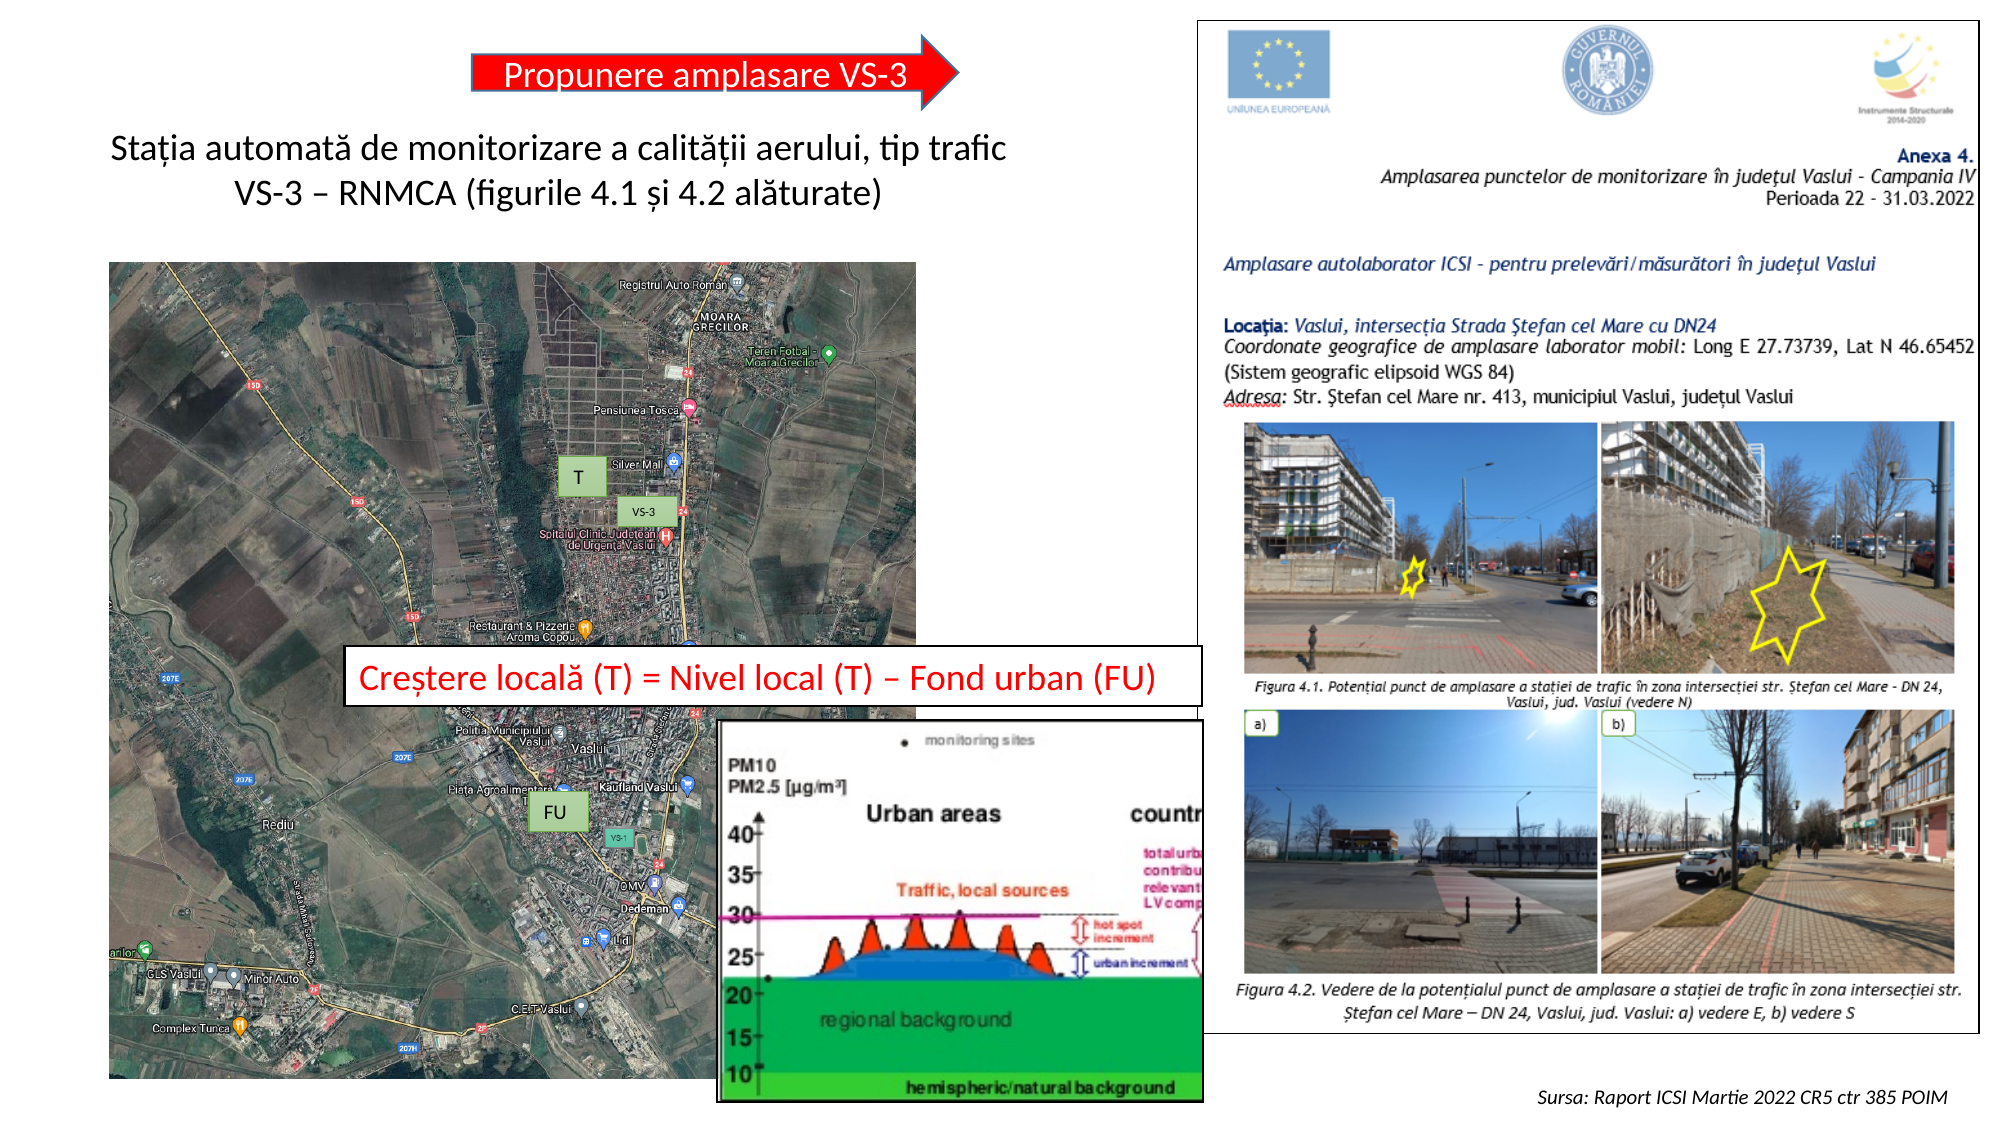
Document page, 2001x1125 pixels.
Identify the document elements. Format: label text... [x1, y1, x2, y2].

text_box Sursa: Raport ICSI Martie 2022 CR5 ctr 385 POIM [1522, 1076, 1964, 1117]
picture [109, 21, 1979, 1101]
text_box Stația automată de monitorizare a calității aerului, tip trafic VS-3 – RNMCA (figurile 4.1 și 4.2 alăturate) [95, 115, 1022, 220]
text_box Creștere locală (T) = Nivel local (T) – Fond urban (FU) [916, 645, 1198, 707]
text_box Propunere amplasare VS-3 [470, 33, 960, 112]
